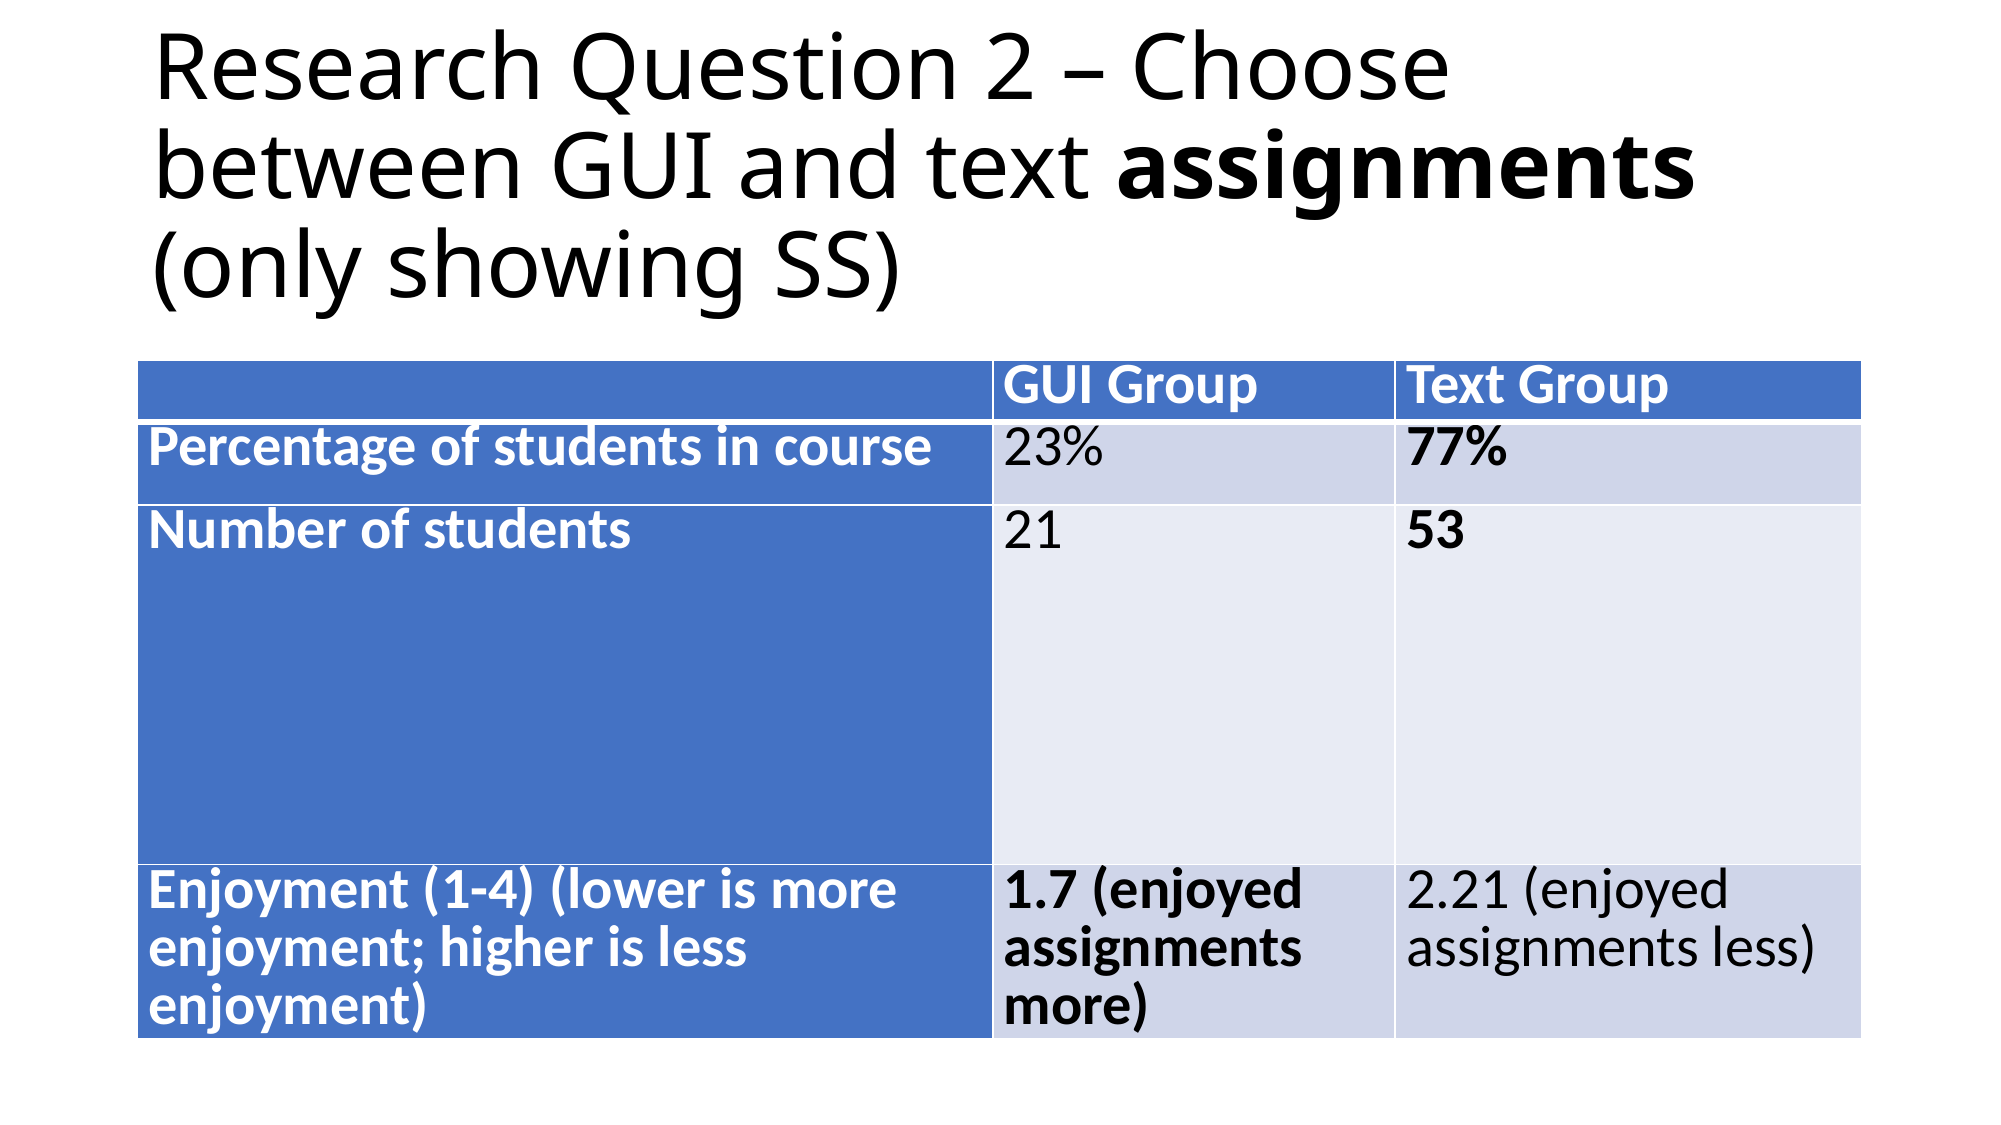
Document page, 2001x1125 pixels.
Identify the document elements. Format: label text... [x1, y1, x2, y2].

table_header Text Group [1396, 361, 1861, 419]
table_cell 1.7 (enjoyed assignments more) [994, 865, 1394, 1038]
table_cell Percentage of students in course [138, 425, 992, 504]
table_cell 21 [994, 506, 1394, 864]
table_cell 53 [1396, 506, 1861, 864]
table_cell 23% [994, 425, 1394, 504]
title Research Question 2 – Choose between GUI and text assignments (only showing SS) [137, 59, 1863, 278]
table_header GUI Group [994, 361, 1394, 419]
table_cell 2.21 (enjoyed assignments less) [1396, 865, 1861, 1038]
table_header [138, 361, 992, 419]
table_cell 77% [1396, 425, 1861, 504]
table_cell Enjoyment (1-4) (lower is more enjoyment; higher is less enjoyment) [138, 865, 992, 1038]
table_cell Number of students [138, 506, 992, 864]
